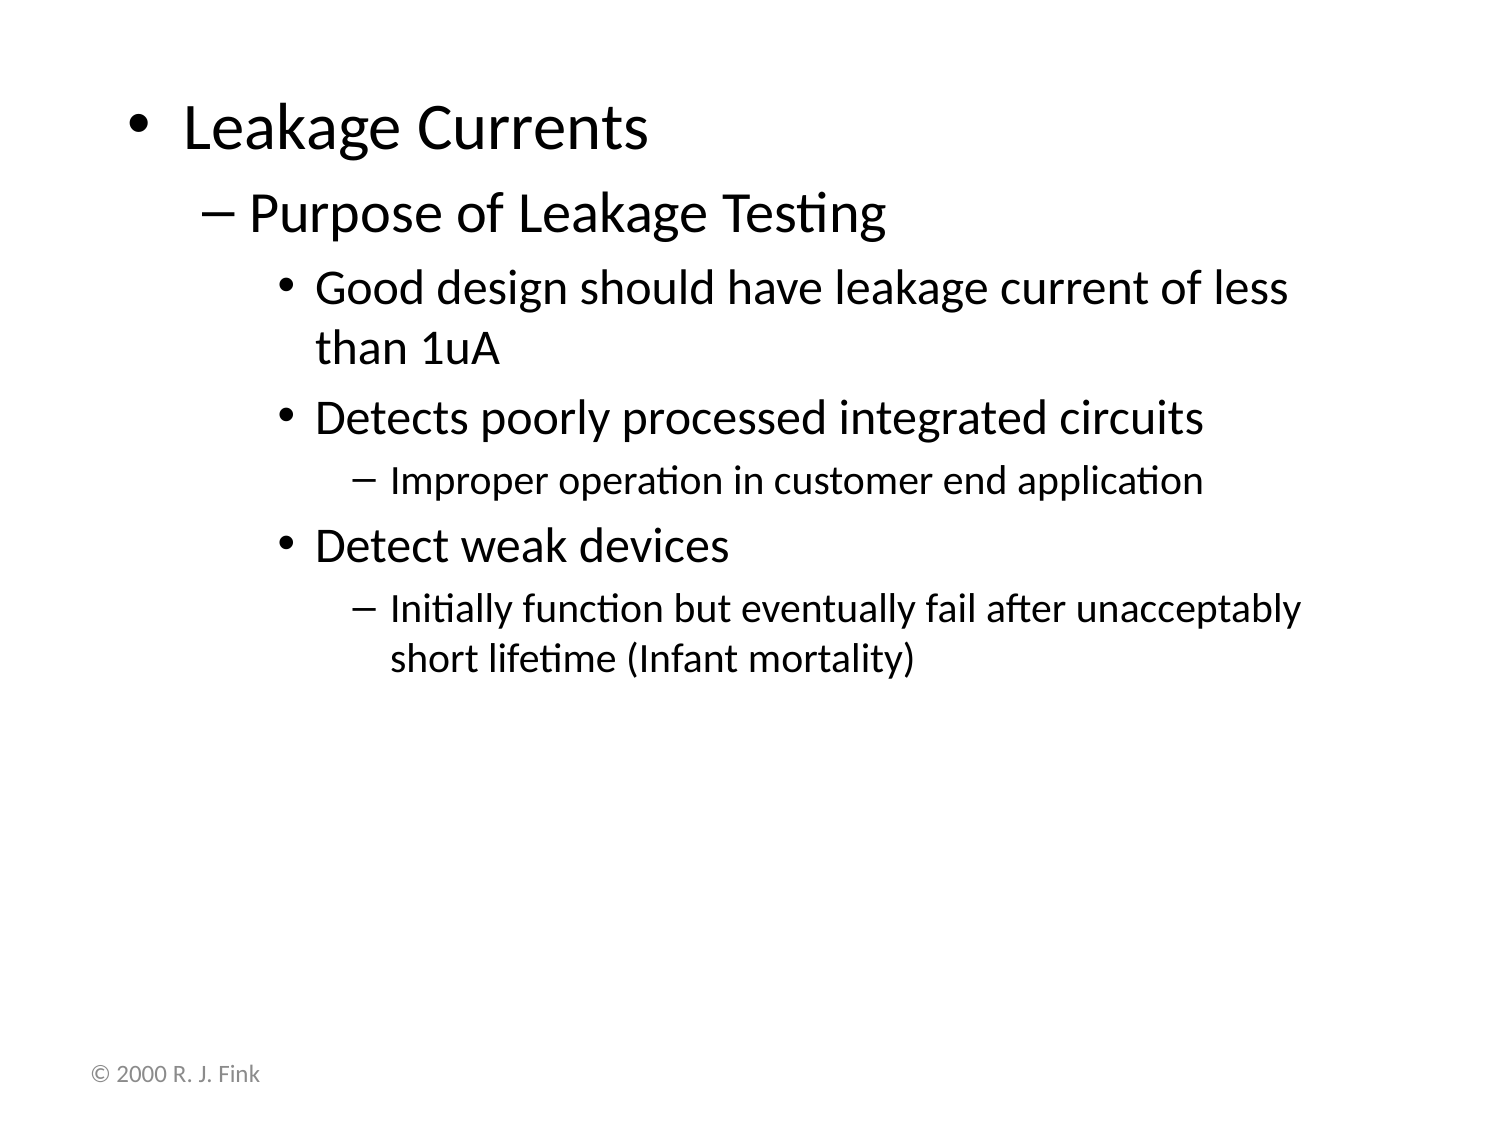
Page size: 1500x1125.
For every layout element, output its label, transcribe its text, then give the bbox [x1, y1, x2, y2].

slide_number © 2000 R. J. Fink [75, 1042, 425, 1103]
list Leakage Currents Purpose of Leakage Testing Good design should have leakage current of less than 1uA Detects poorly processed integrated circuits Improper operation in customer end application Detect weak devices Initially function but eventually fail after unacceptably short lifetime (Infant mortality) [112, 75, 1388, 1063]
